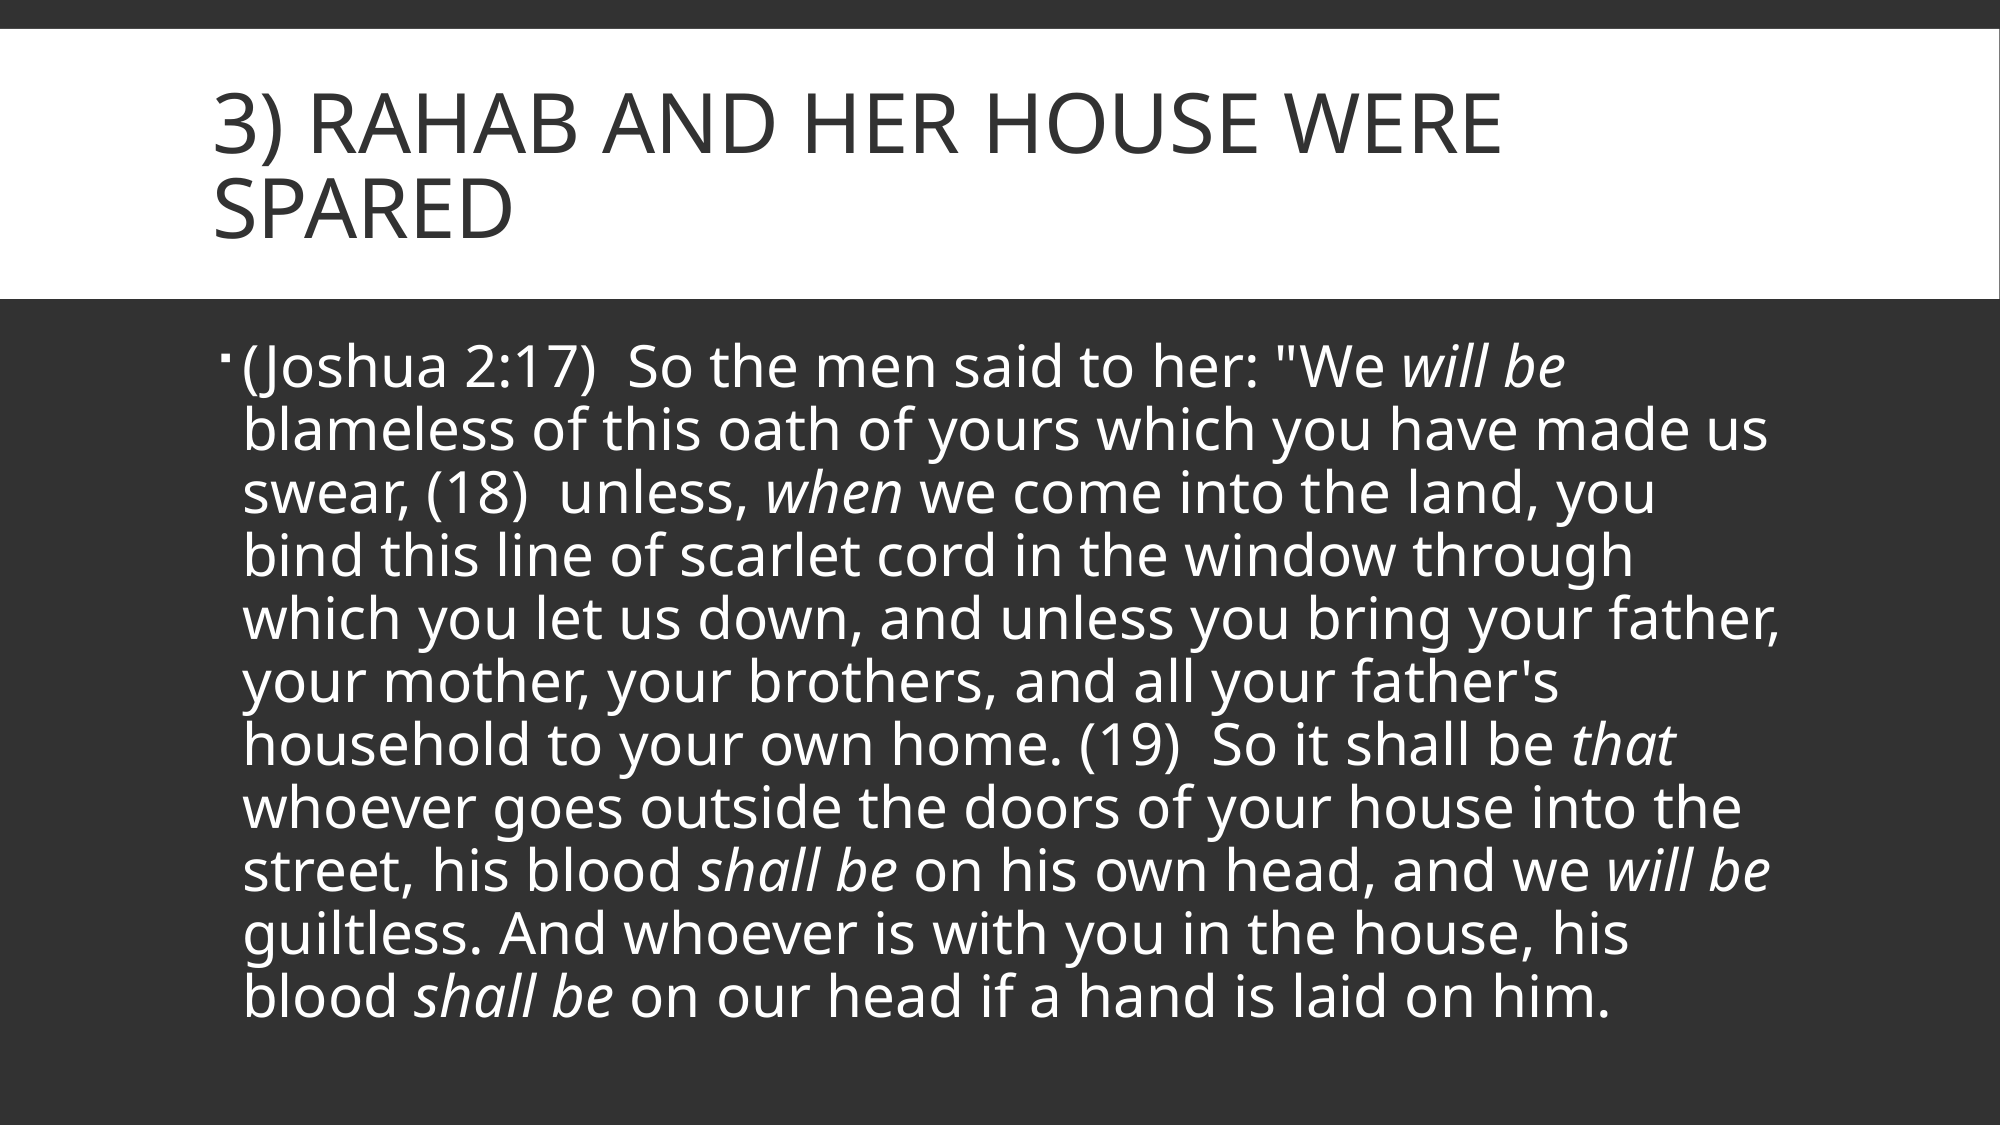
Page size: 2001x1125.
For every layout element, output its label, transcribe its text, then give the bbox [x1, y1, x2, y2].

list (Joshua 2:17) So the men said to her: "We will be blameless of this oath of yours which you have made us swear, (18) unless, when we come into the land, you bind this line of scarlet cord in the window through which you let us down, and unless you bring your father, your mother, your brothers, and all your father's household to your own home. (19) So it shall be that whoever goes outside the doors of your house into the street, his blood shall be on his own head, and we will be guiltless. And whoever is with you in the house, his blood shall be on our head if a hand is laid on him. [197, 329, 1803, 1020]
title 3) Rahab and her house were spared [197, 46, 1803, 295]
